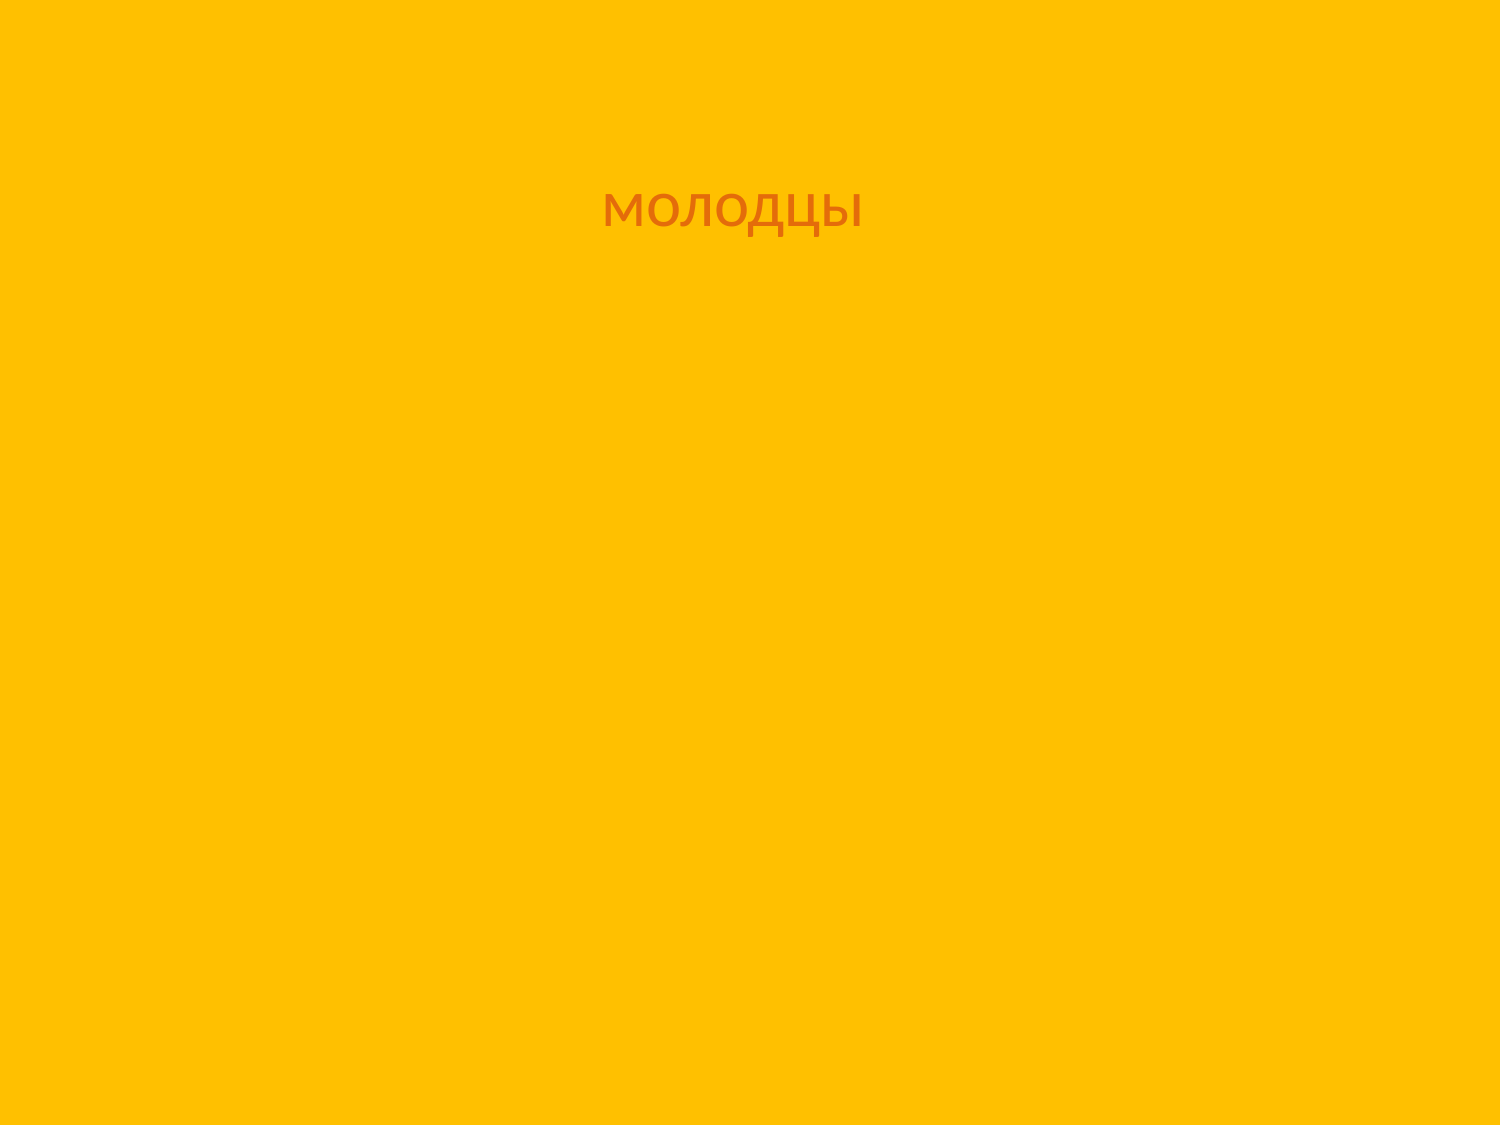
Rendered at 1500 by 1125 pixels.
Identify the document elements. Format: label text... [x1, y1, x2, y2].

list молодцы [58, 152, 1409, 895]
